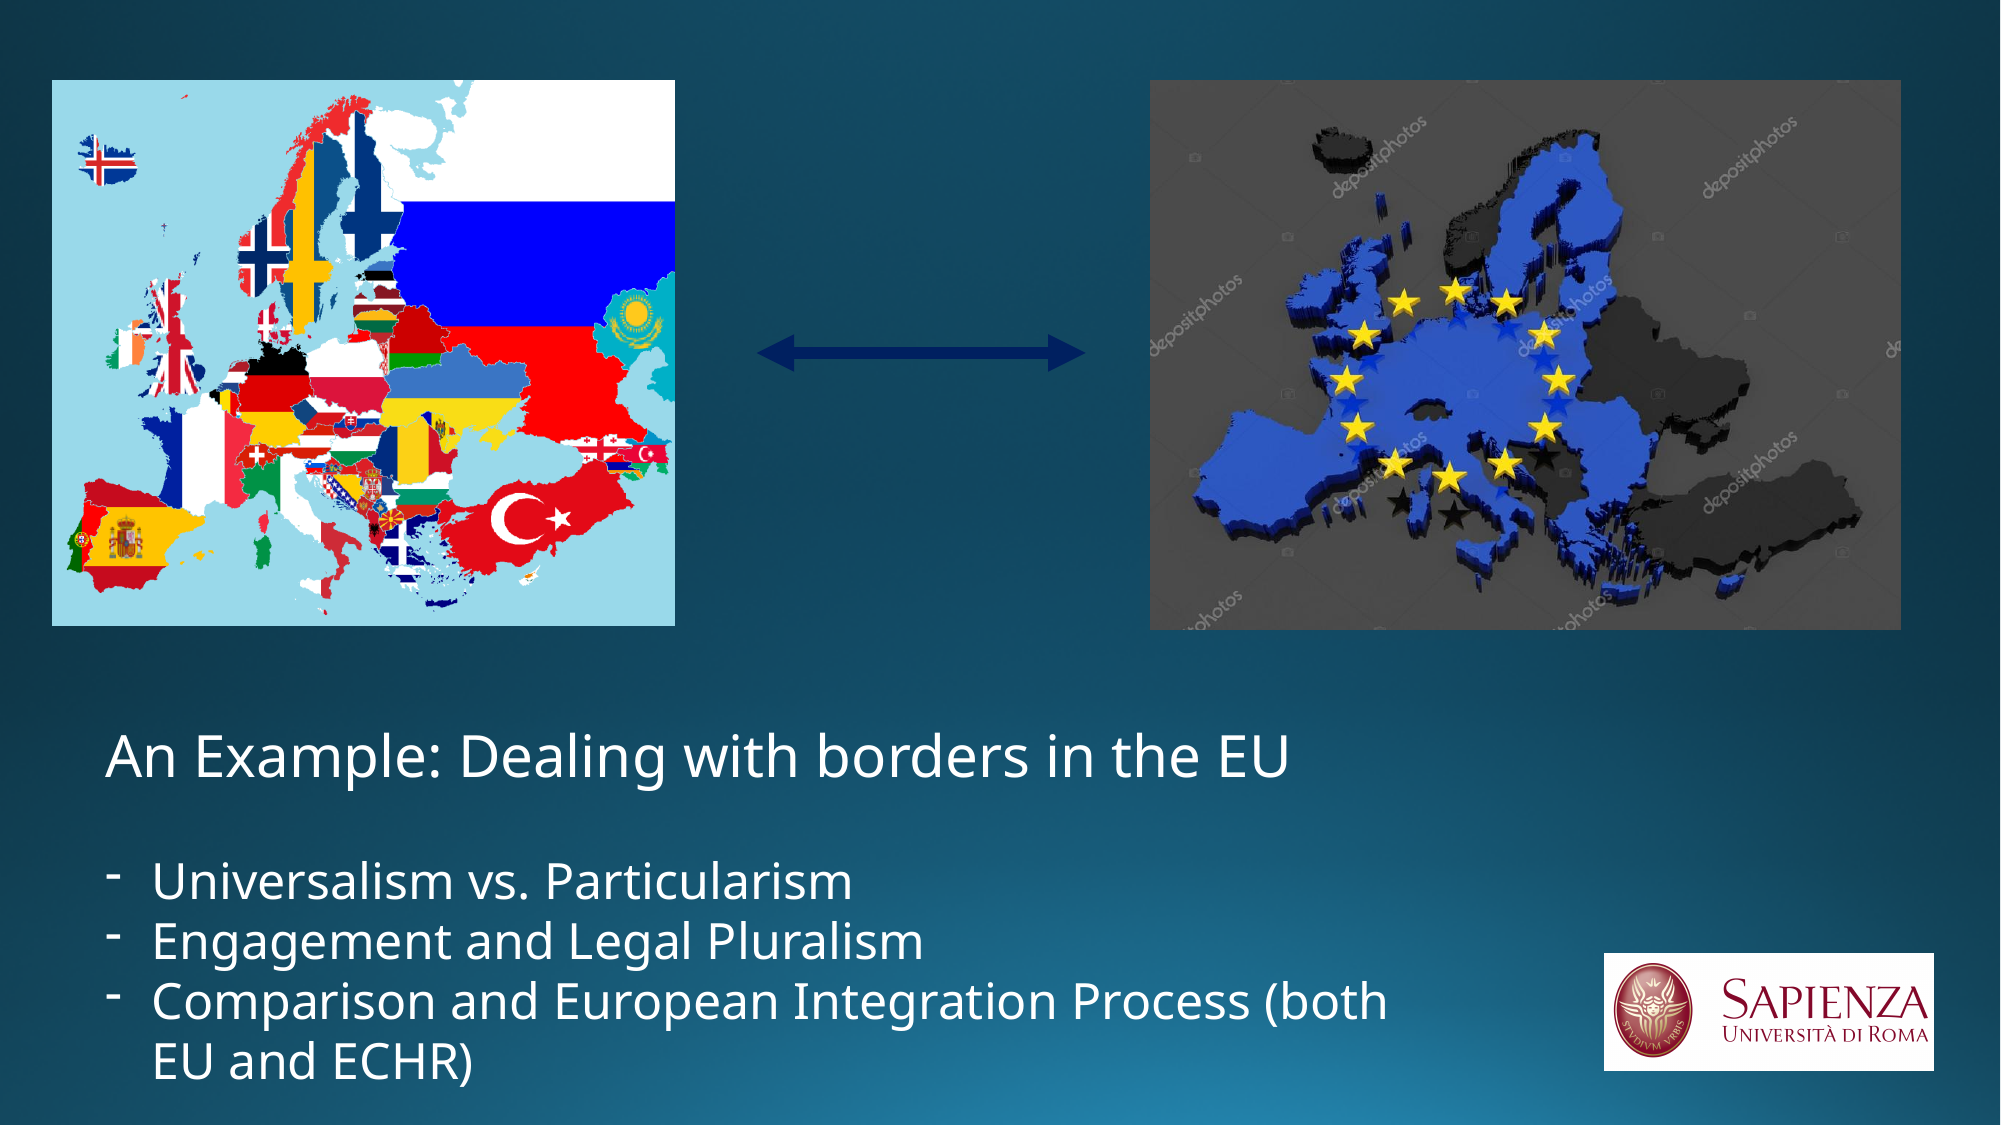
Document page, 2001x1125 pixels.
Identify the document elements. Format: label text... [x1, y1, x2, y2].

text_box An Example: Dealing with borders in the EU Universalism vs. Particularism Engagement and Legal Pluralism Comparison and European Integration Process (both EU and ECHR) [90, 711, 1438, 1097]
picture [0, 0, 2001, 1125]
